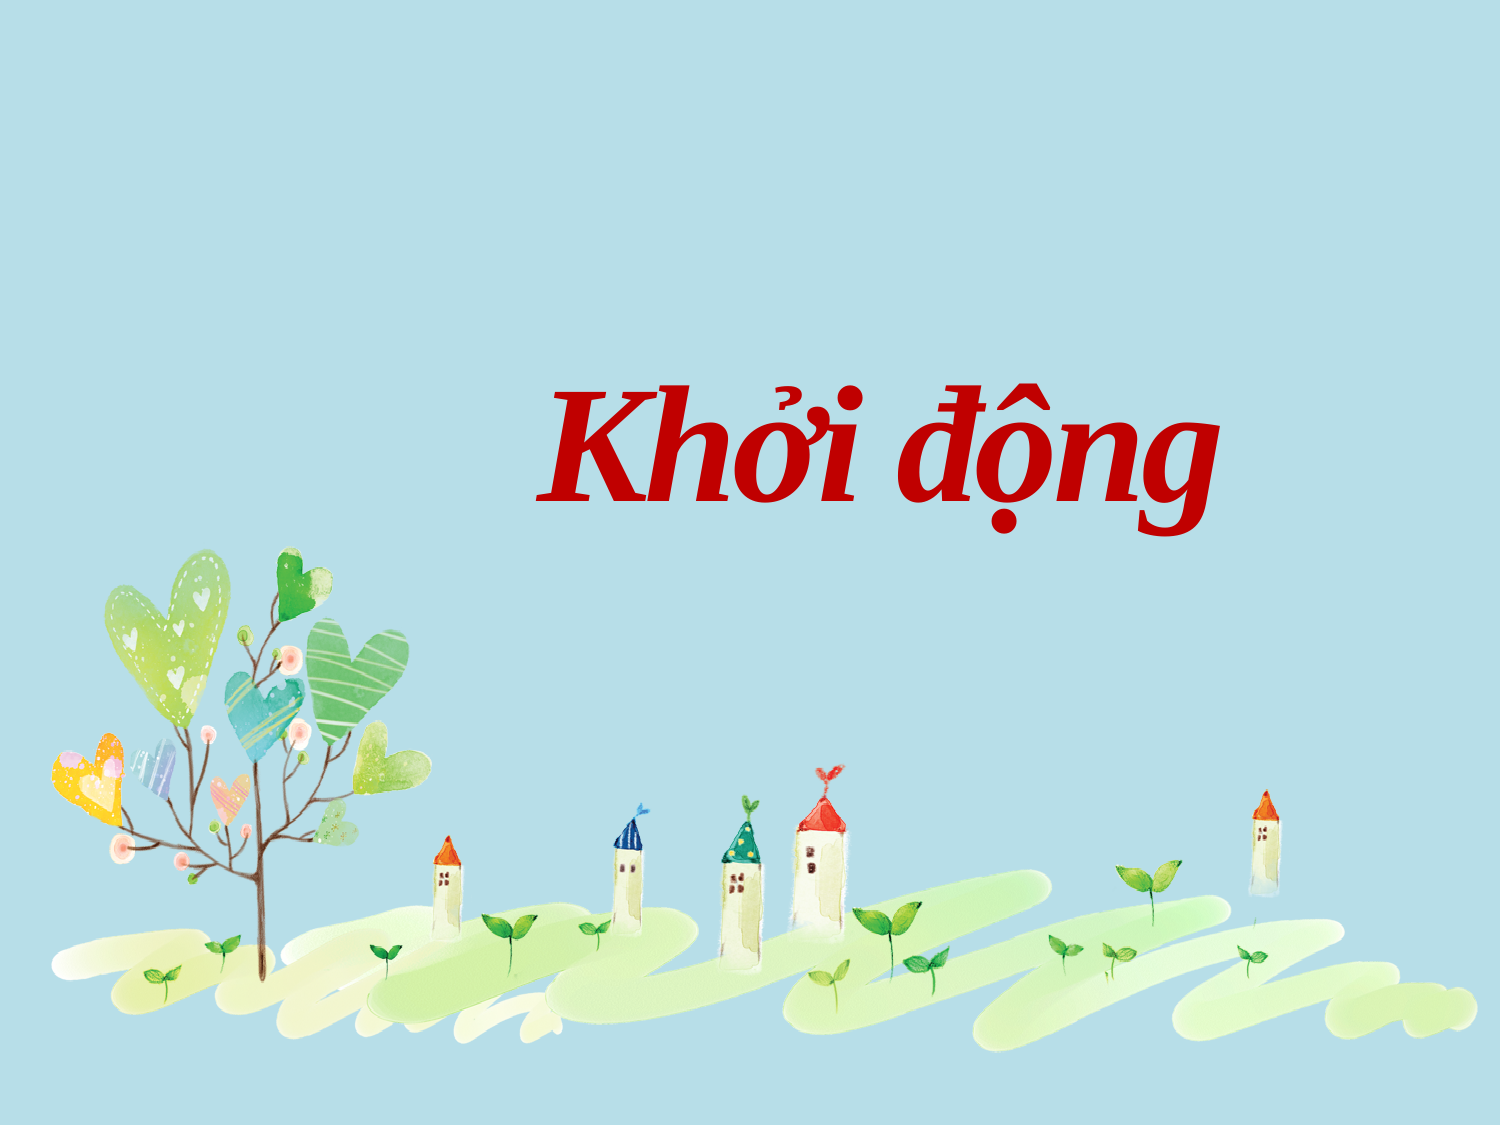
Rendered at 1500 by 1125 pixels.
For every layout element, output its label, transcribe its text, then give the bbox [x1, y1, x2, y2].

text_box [21, 507, 1500, 1082]
text_box Khởi động [448, 326, 1352, 506]
